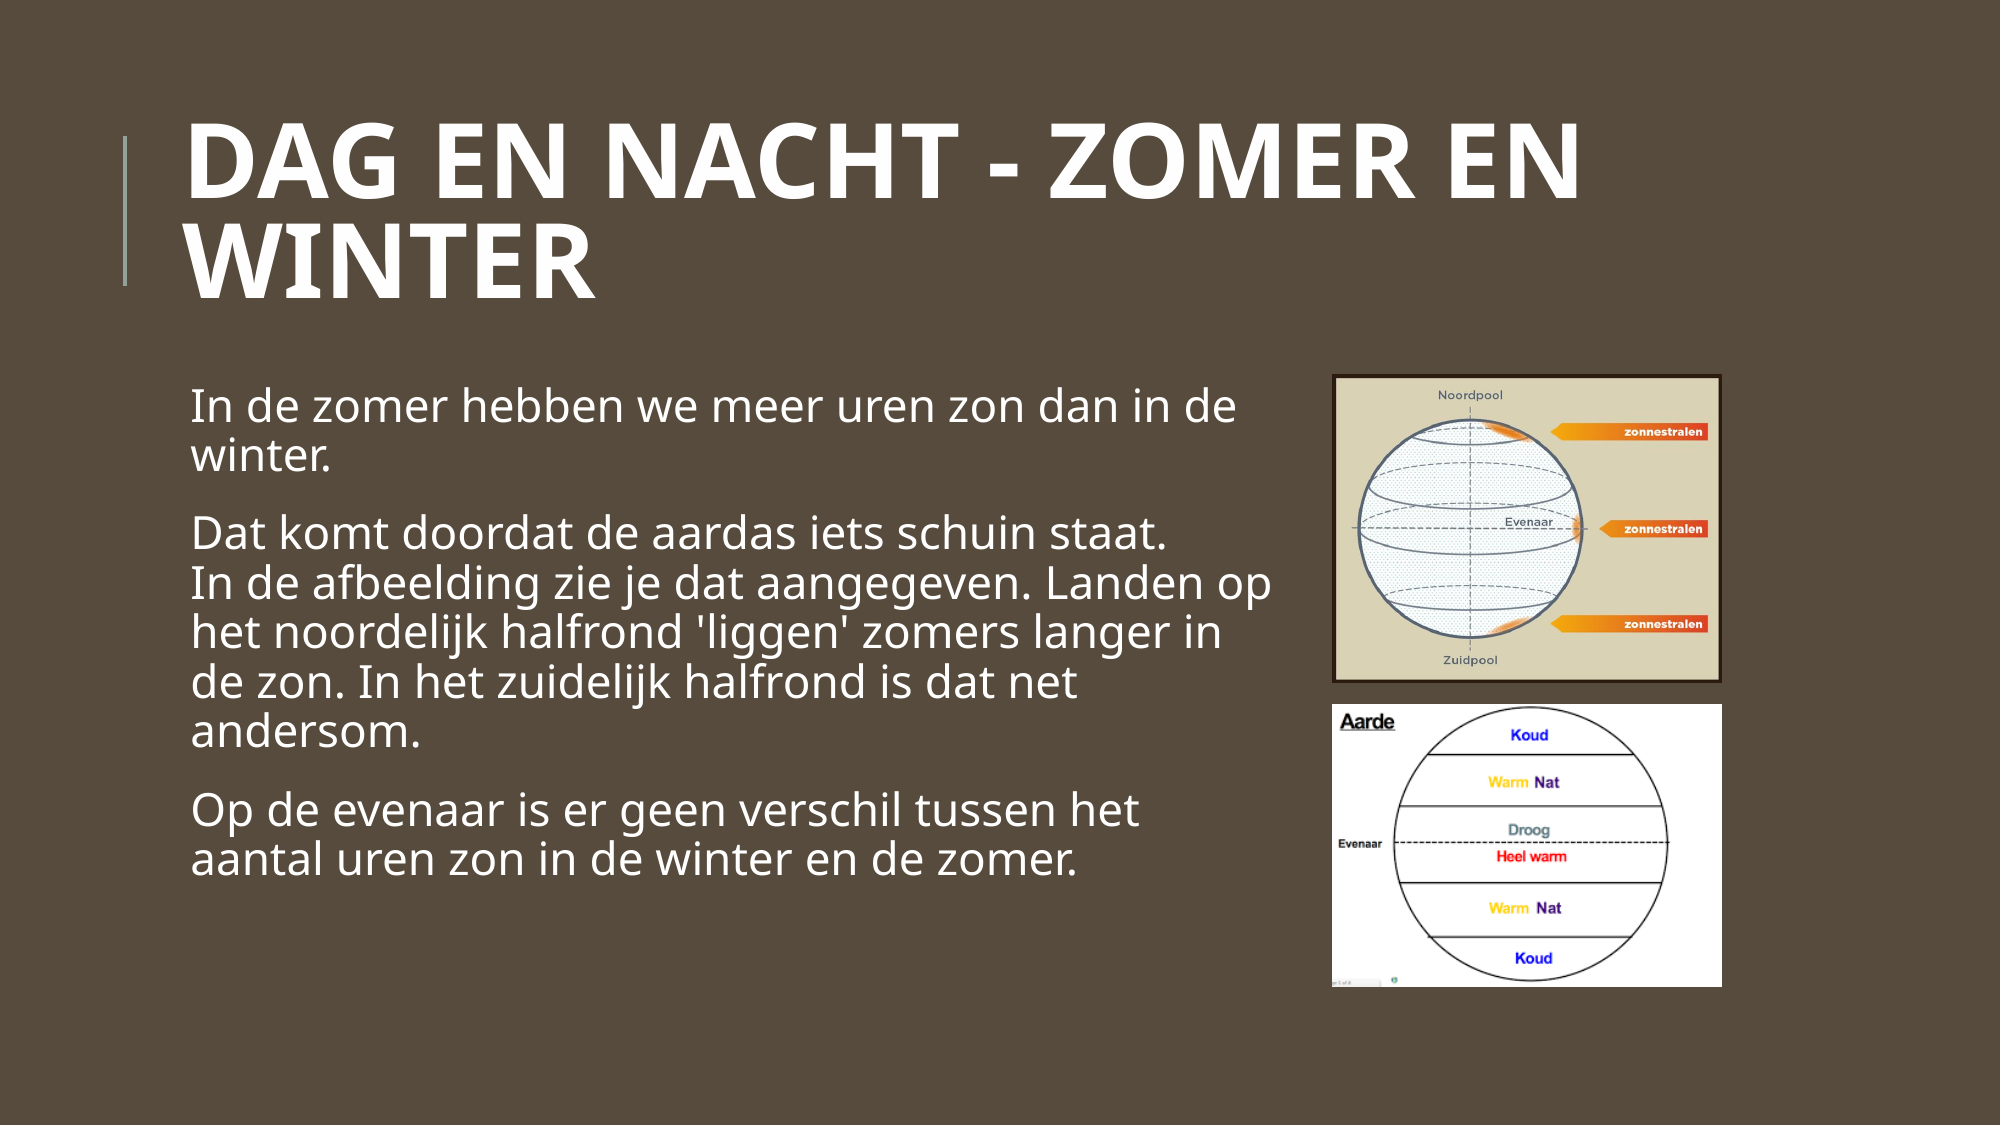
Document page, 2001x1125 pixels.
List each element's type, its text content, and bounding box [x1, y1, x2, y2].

list In de zomer hebben we meer uren zon dan in de winter. Dat komt doordat de aardas iets schuin staat. In de afbeelding zie je dat aangegeven. Landen op het noordelijk halfrond 'liggen' zomers langer in de zon. In het zuidelijk halfrond is dat net andersom. Op de evenaar is er geen verschil tussen het aantal uren zon in de winter en de zomer. [168, 375, 1291, 1035]
title DAG EN NACHT - ZOMER EN WINTER [168, 96, 1763, 342]
picture [1332, 704, 1722, 988]
picture [1332, 374, 1722, 683]
